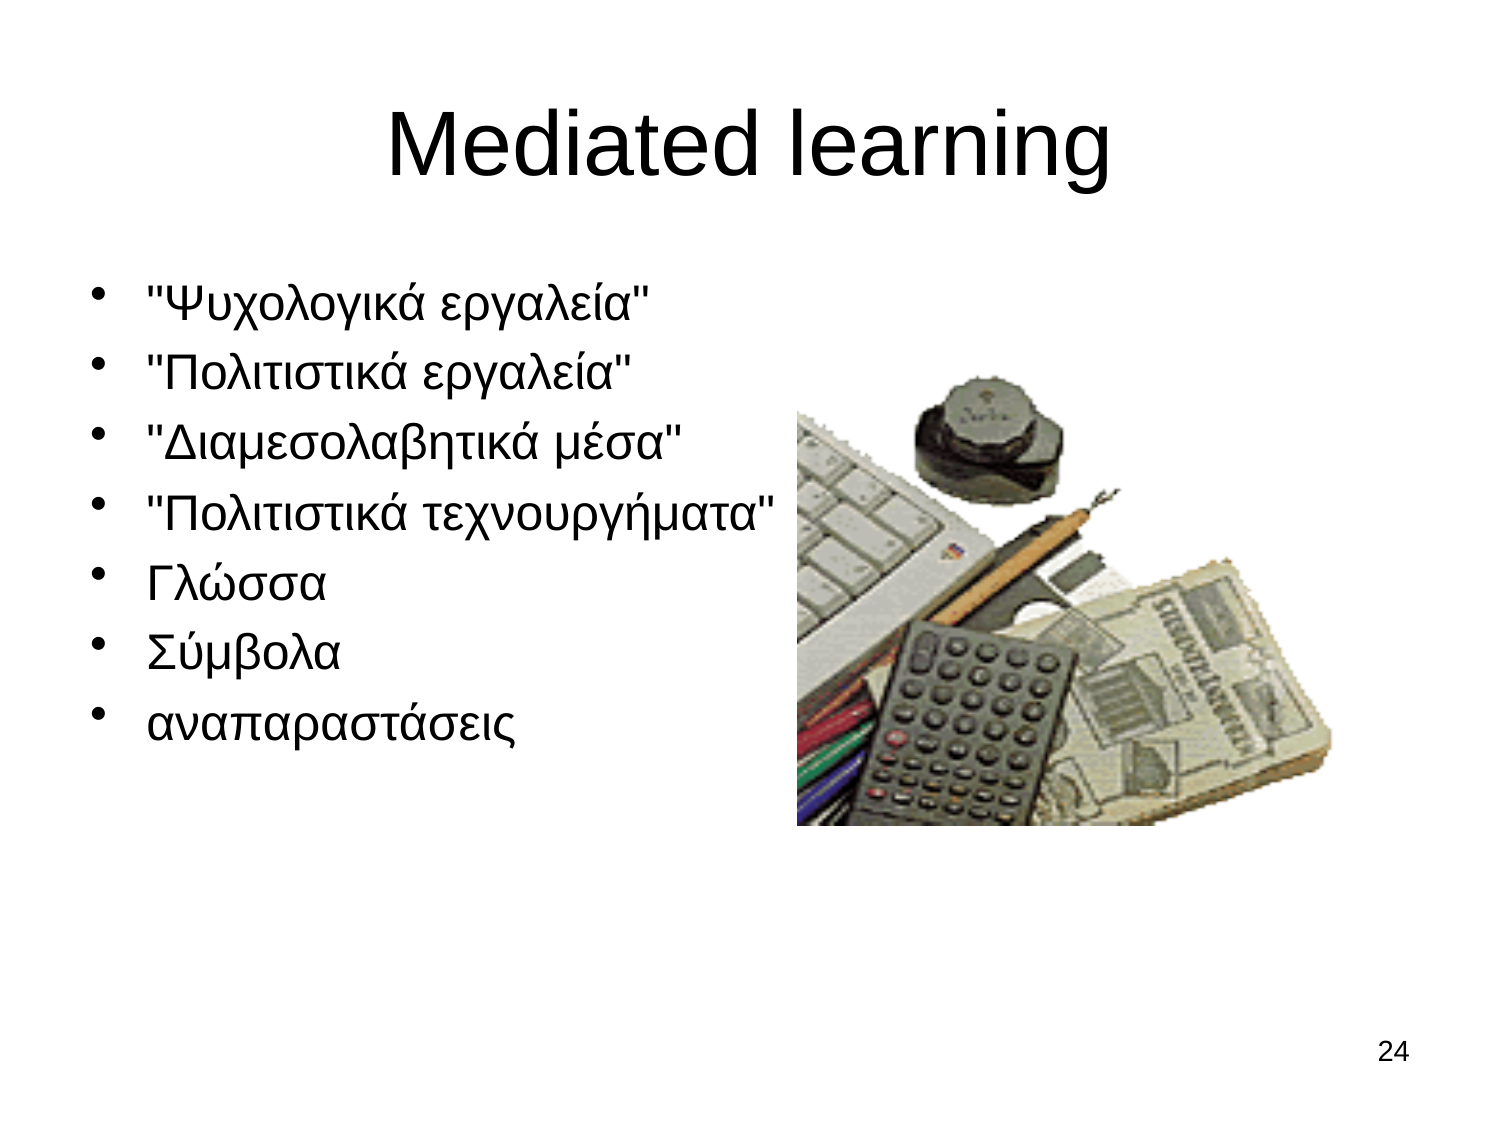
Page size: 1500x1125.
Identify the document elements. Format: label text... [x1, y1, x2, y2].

slide_number 24 [1074, 1024, 1425, 1103]
list "Ψυχολογικά εργαλεία" "Πολιτιστικά εργαλεία" "Διαμεσολαβητικά μέσα" "Πολιτιστικά τεχνουργήματα" Γλώσσα Σύμβολα αναπαραστάσεις [75, 262, 1425, 1005]
picture [797, 373, 1341, 826]
title Mediated learning [75, 45, 1425, 233]
